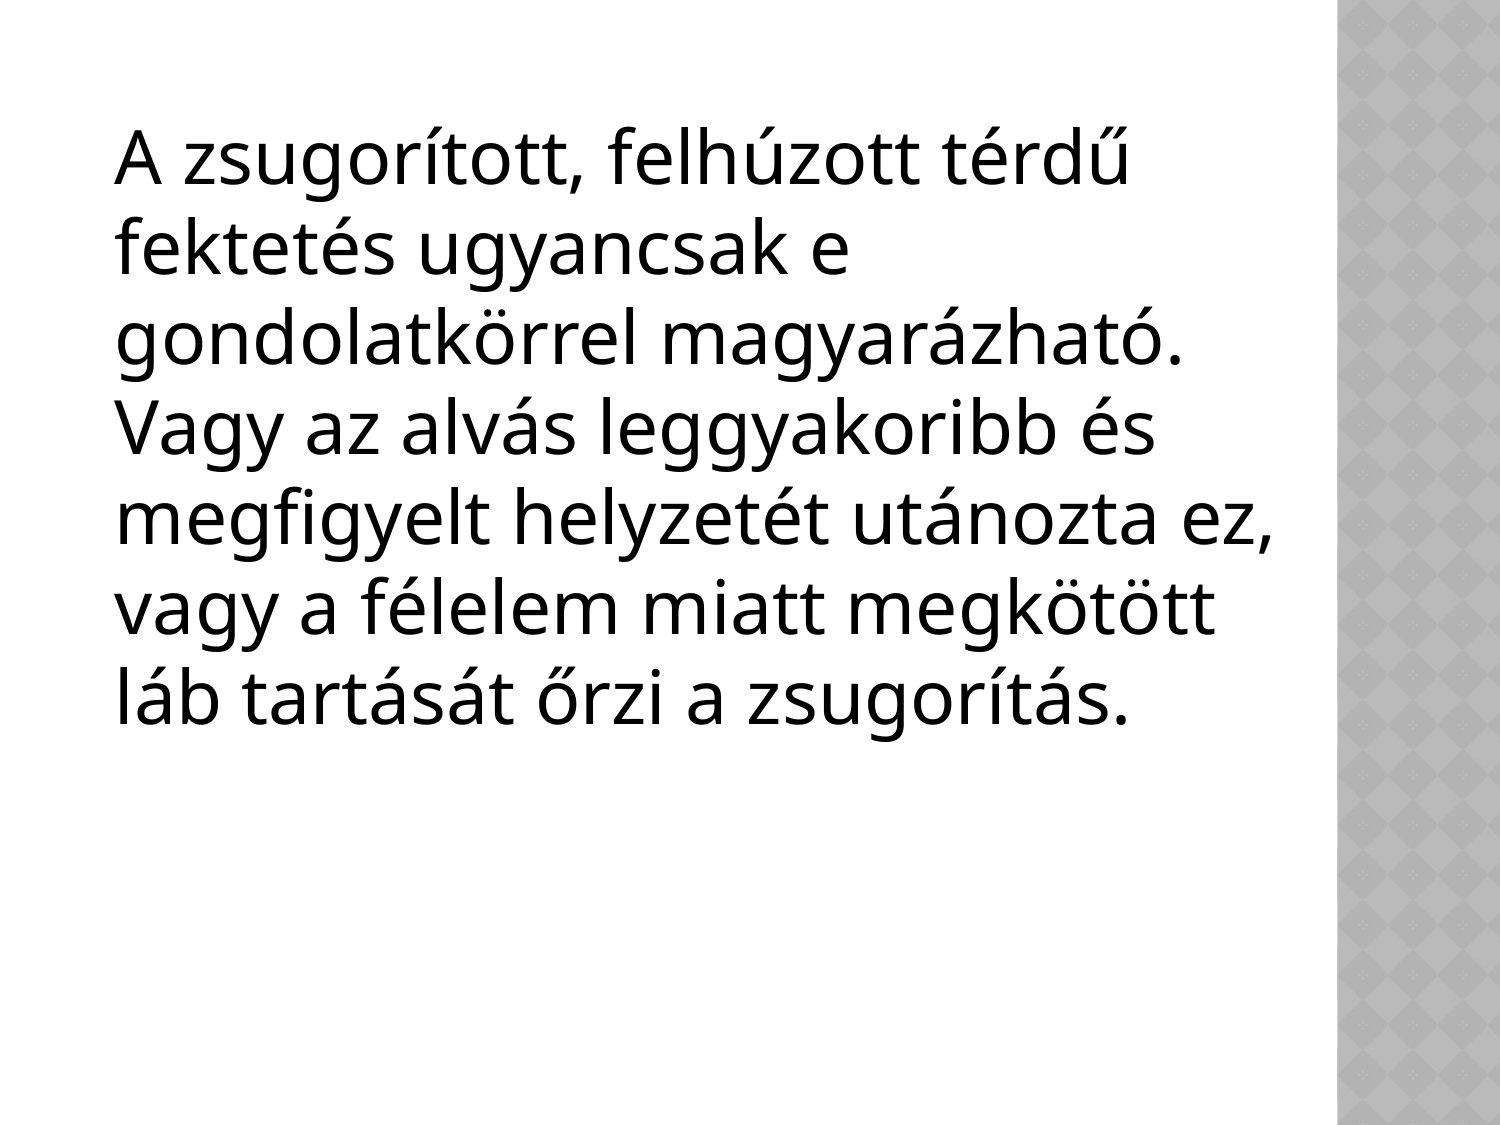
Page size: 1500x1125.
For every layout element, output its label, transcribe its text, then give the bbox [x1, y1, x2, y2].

list A zsugorított, felhúzott térdű fektetés ugyancsak e gondolatkörrel magyarázható. Vagy az alvás leggyakoribb és megfigyelt helyzetét utánozta ez, vagy a félelem miatt megkötött láb tartását őrzi a zsugorítás. [100, 101, 1306, 939]
